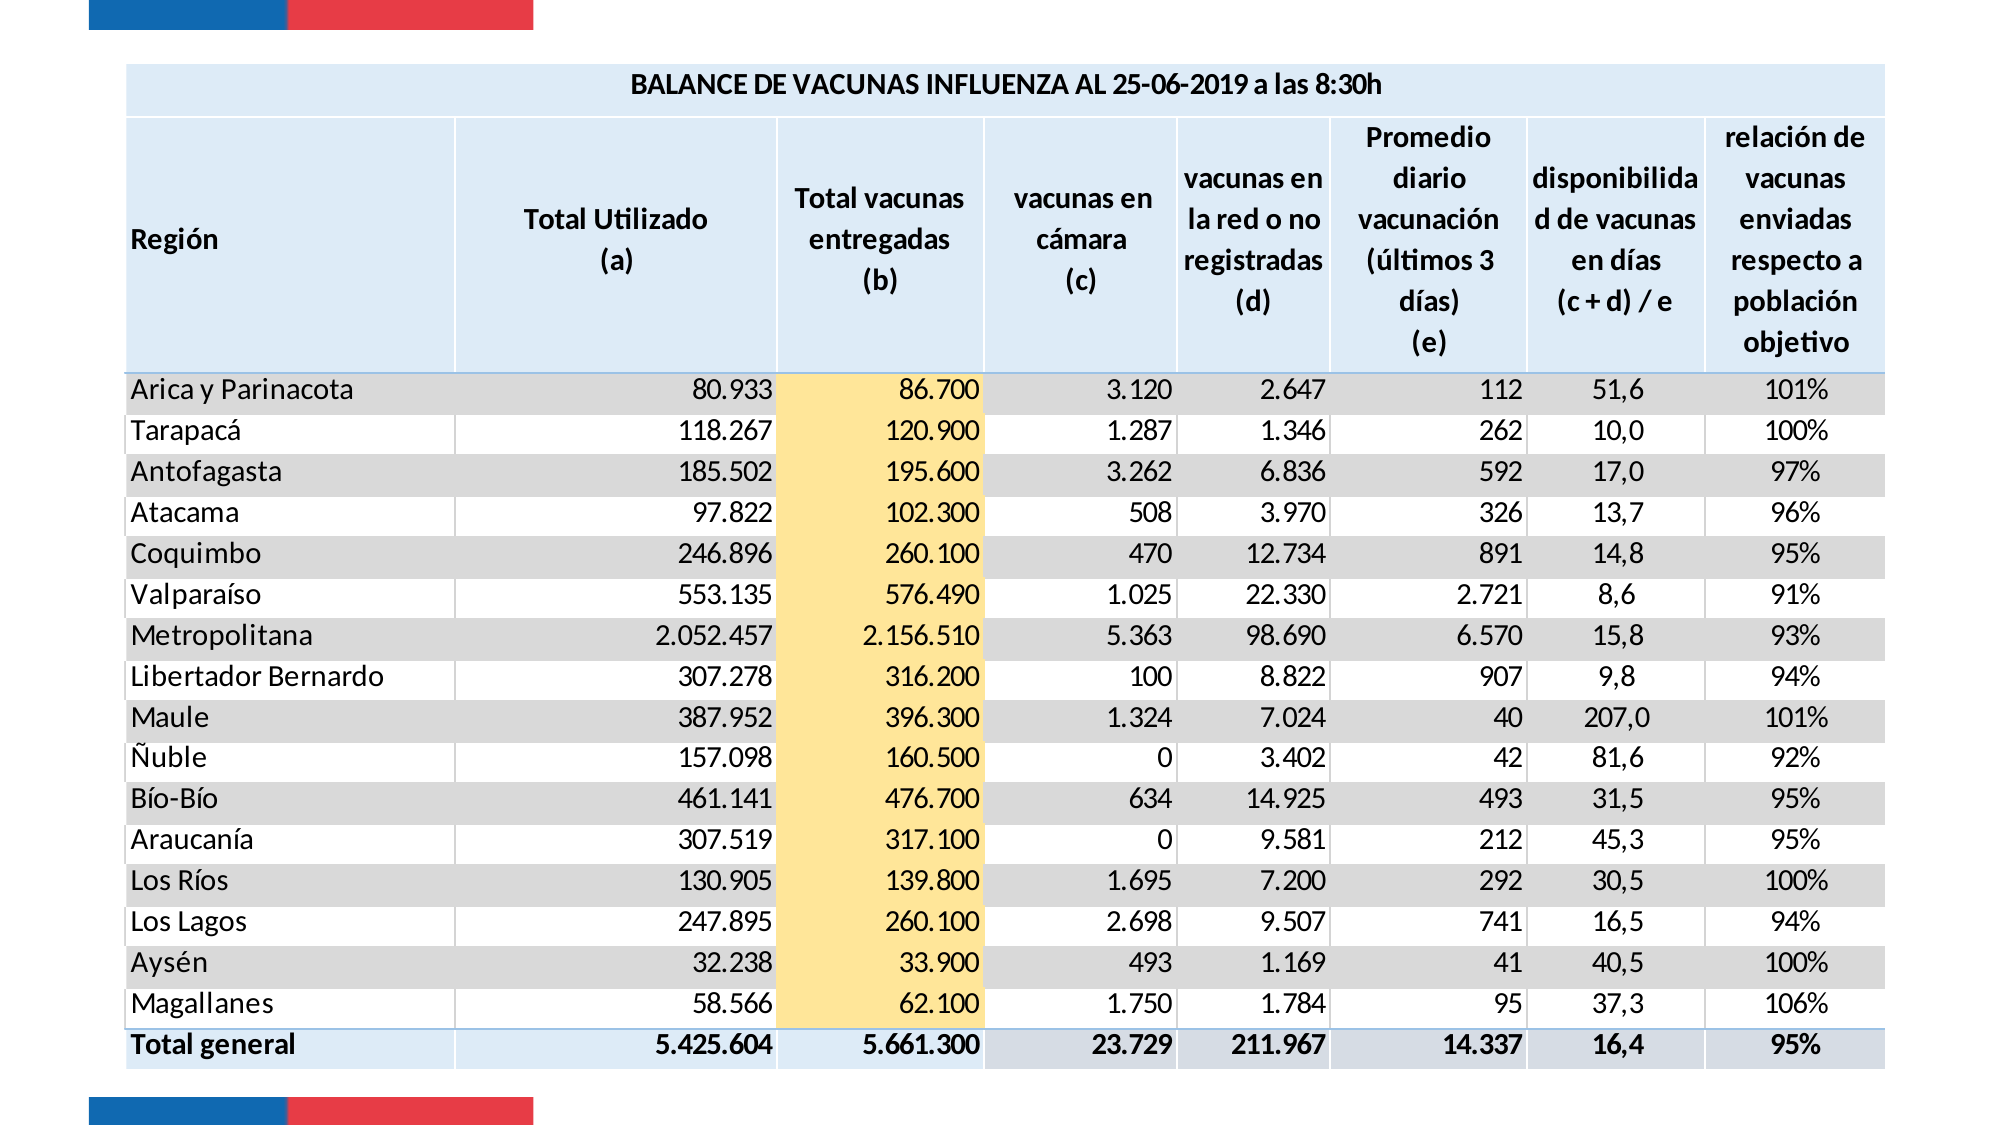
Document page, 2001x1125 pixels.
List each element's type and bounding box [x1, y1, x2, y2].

picture [124, 62, 1888, 1071]
picture [88, 0, 534, 30]
picture [88, 1097, 534, 1125]
